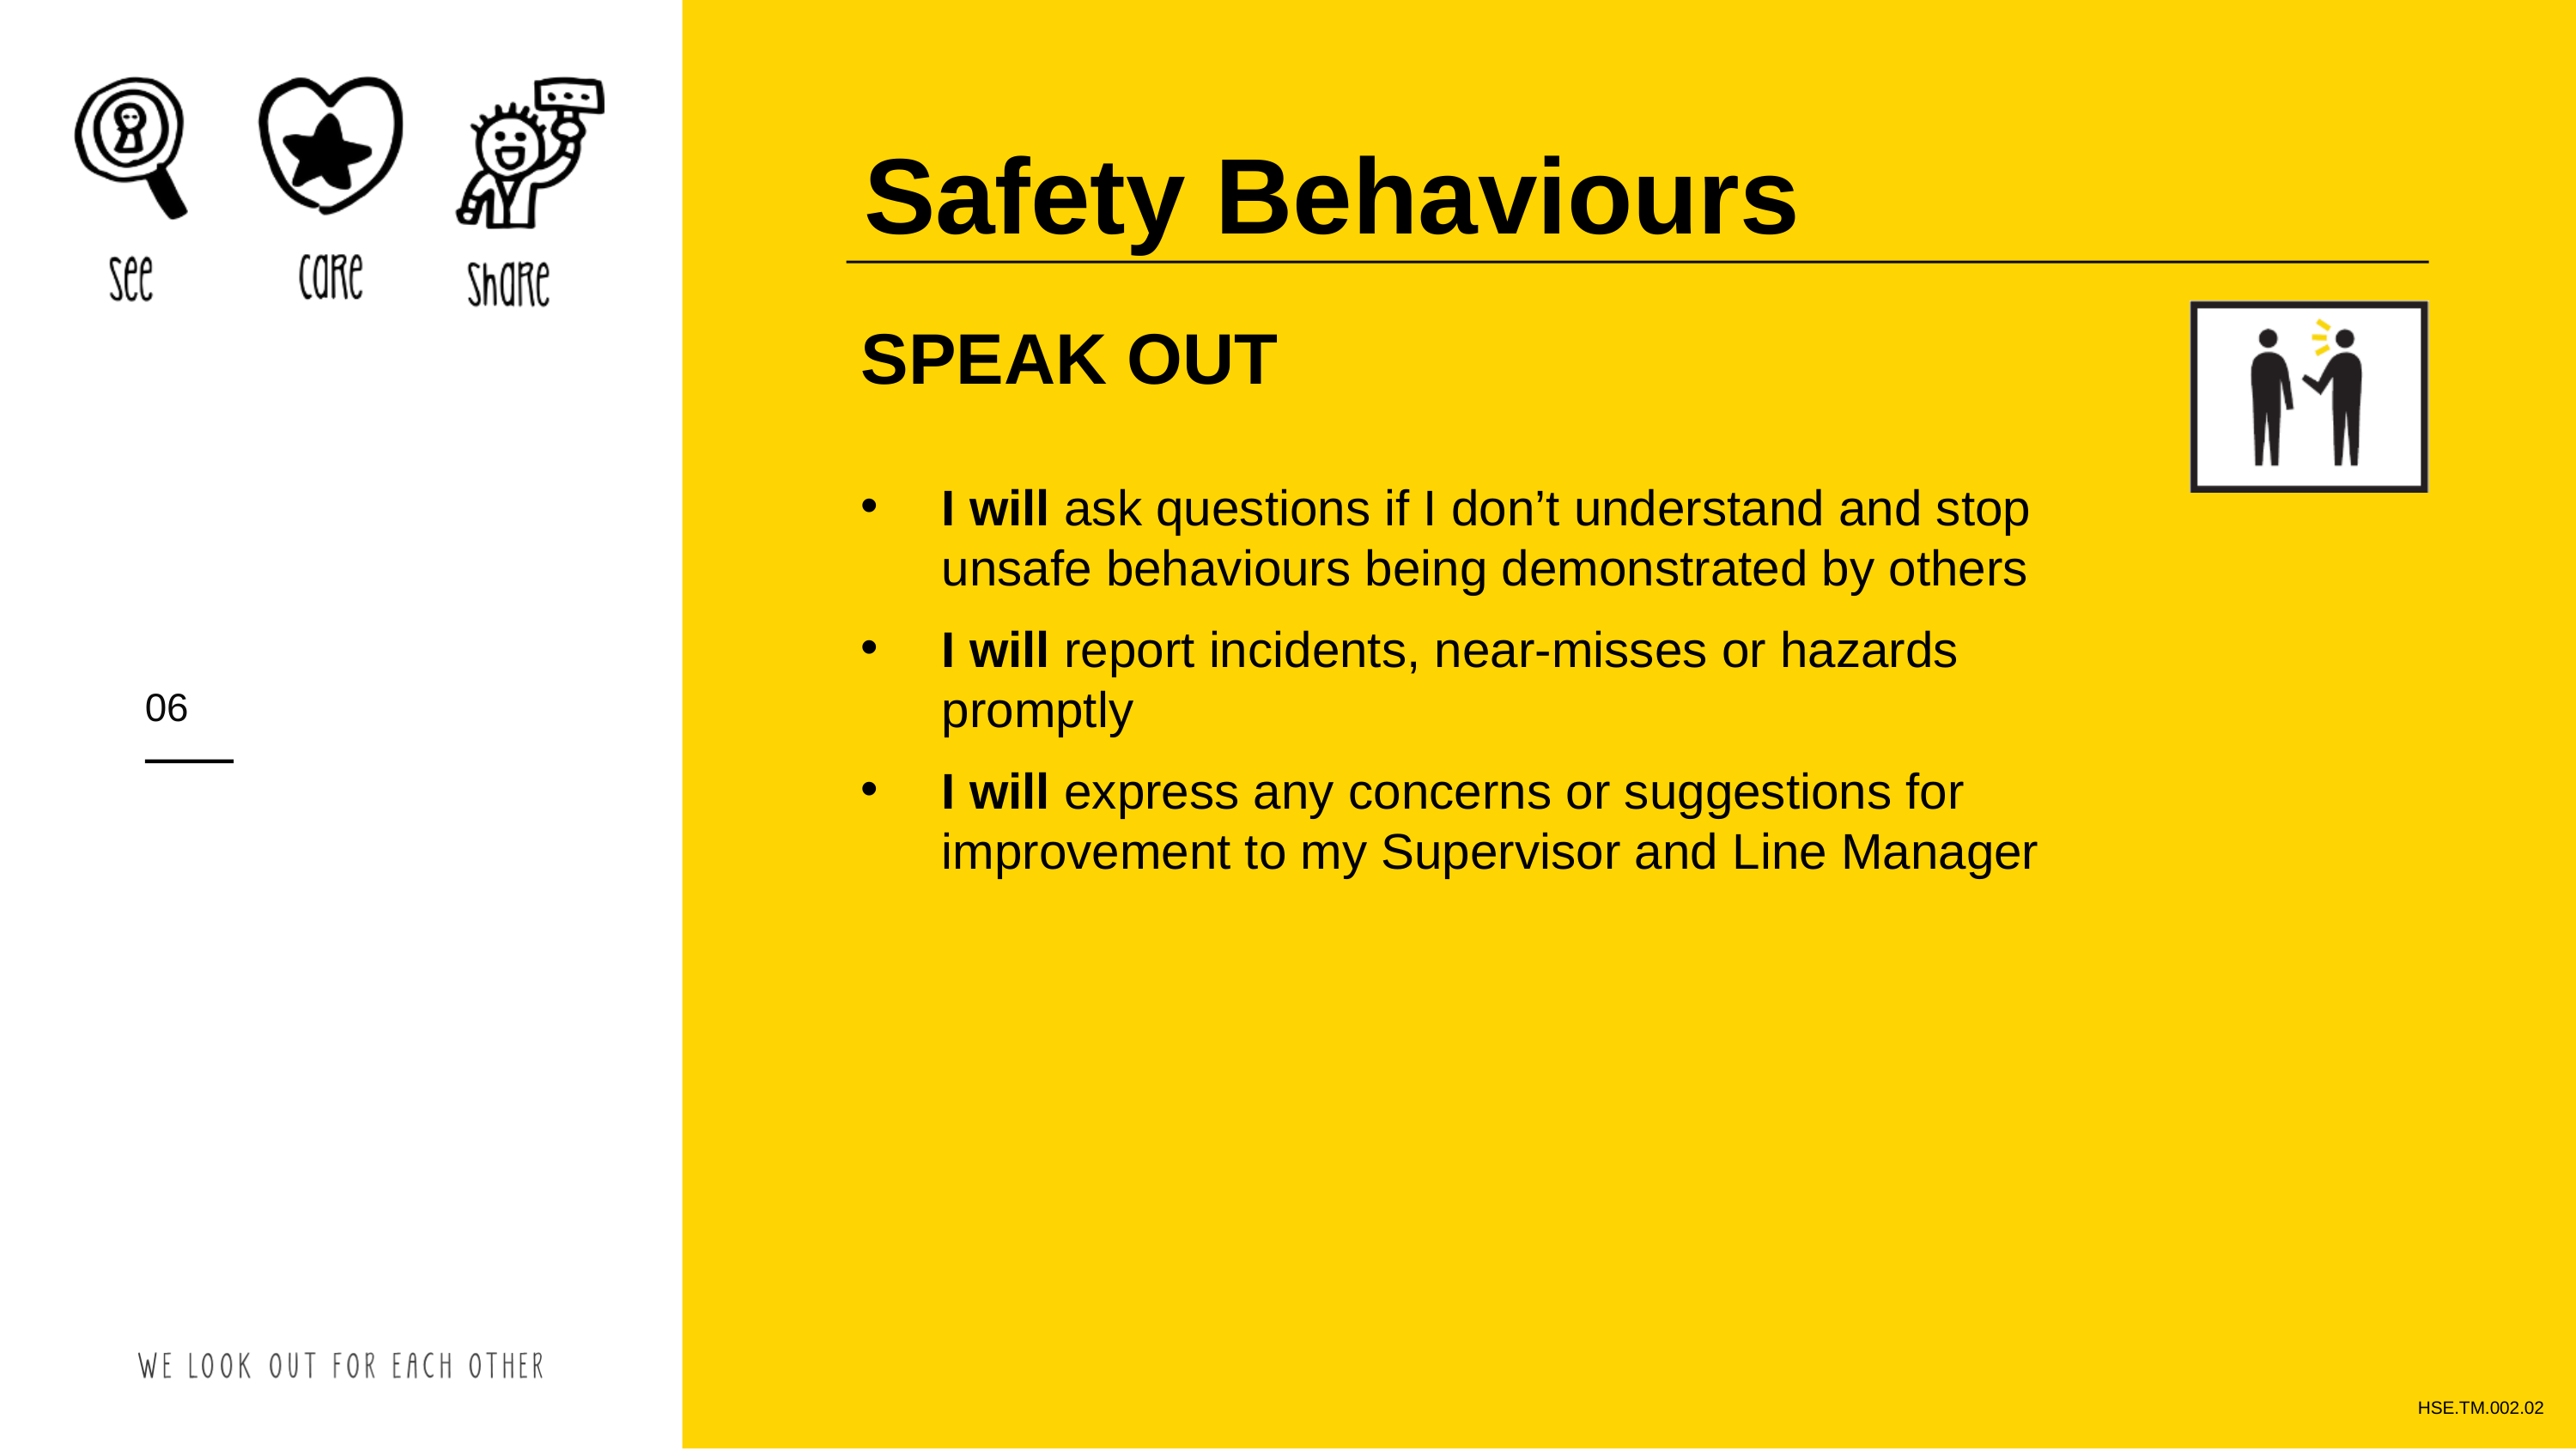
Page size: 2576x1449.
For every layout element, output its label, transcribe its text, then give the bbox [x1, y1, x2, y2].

text_box Safety Behaviours [851, 120, 1814, 262]
text_box HSE.TM.002.02 [2405, 1389, 2557, 1424]
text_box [144, 686, 234, 764]
text_box [682, 0, 2576, 1449]
picture [74, 76, 605, 307]
text_box SPEAK OUT I will ask questions if I don’t understand and stop unsafe behaviours being demonstrated by others I will report incidents, near-misses or hazards promptly I will express any concerns or suggestions for improvement to my Supervisor and Line Manager [848, 306, 2179, 885]
picture [118, 1340, 567, 1402]
picture [2190, 300, 2429, 493]
text_box [846, 260, 2429, 264]
